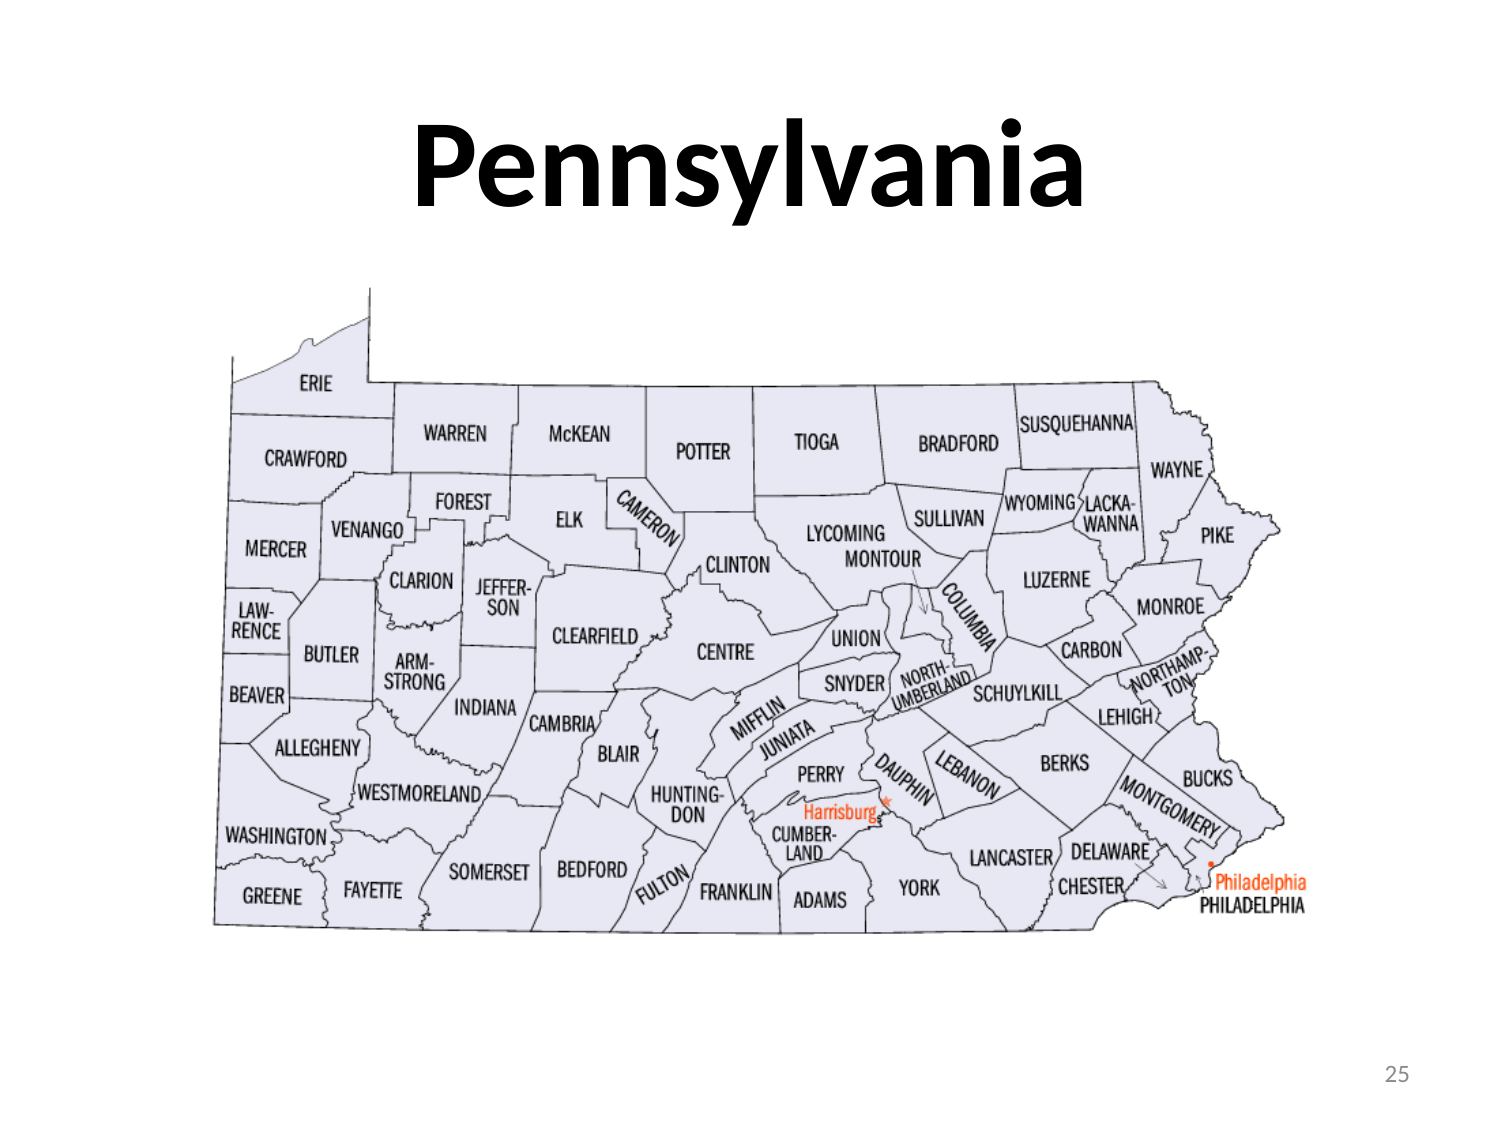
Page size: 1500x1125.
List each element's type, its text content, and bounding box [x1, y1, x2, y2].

picture [161, 262, 1339, 987]
slide_number 25 [1074, 1042, 1425, 1103]
text_box Pennsylvania [0, 0, 1500, 313]
